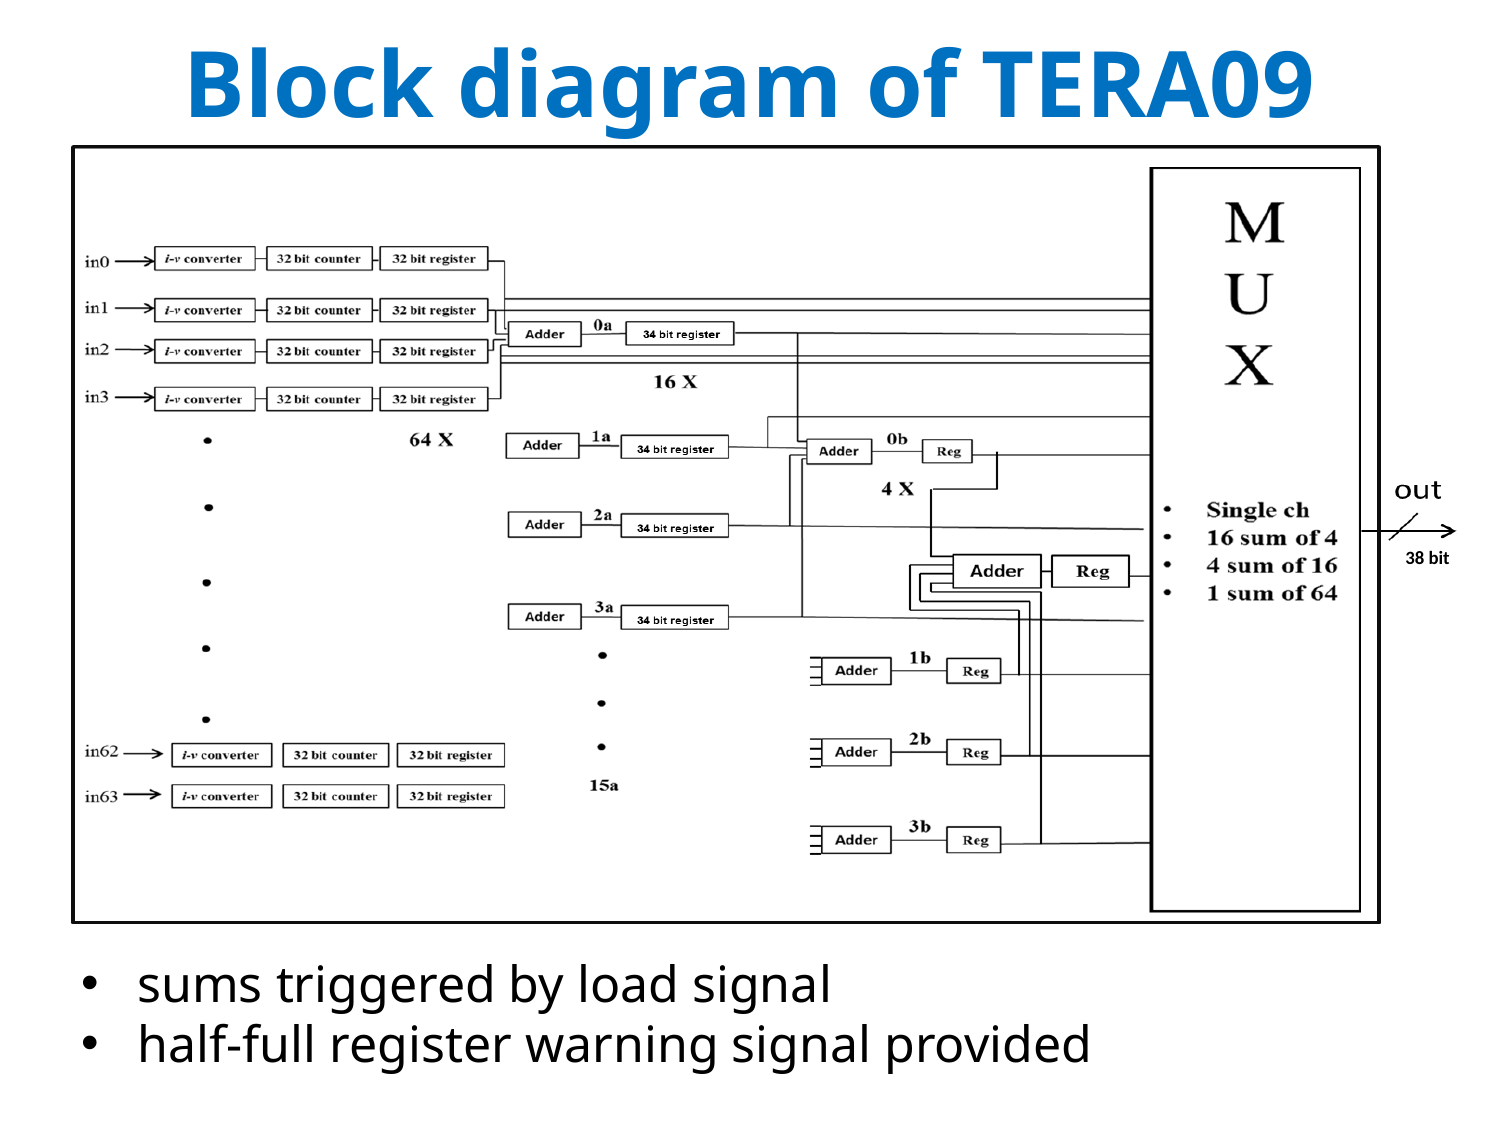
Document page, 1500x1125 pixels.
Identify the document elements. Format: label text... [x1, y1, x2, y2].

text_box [71, 145, 1500, 924]
text_box sums triggered by load signal half-full register warning signal provided [66, 944, 1446, 1080]
text_box Block diagram of TERA09 [0, 18, 1500, 143]
